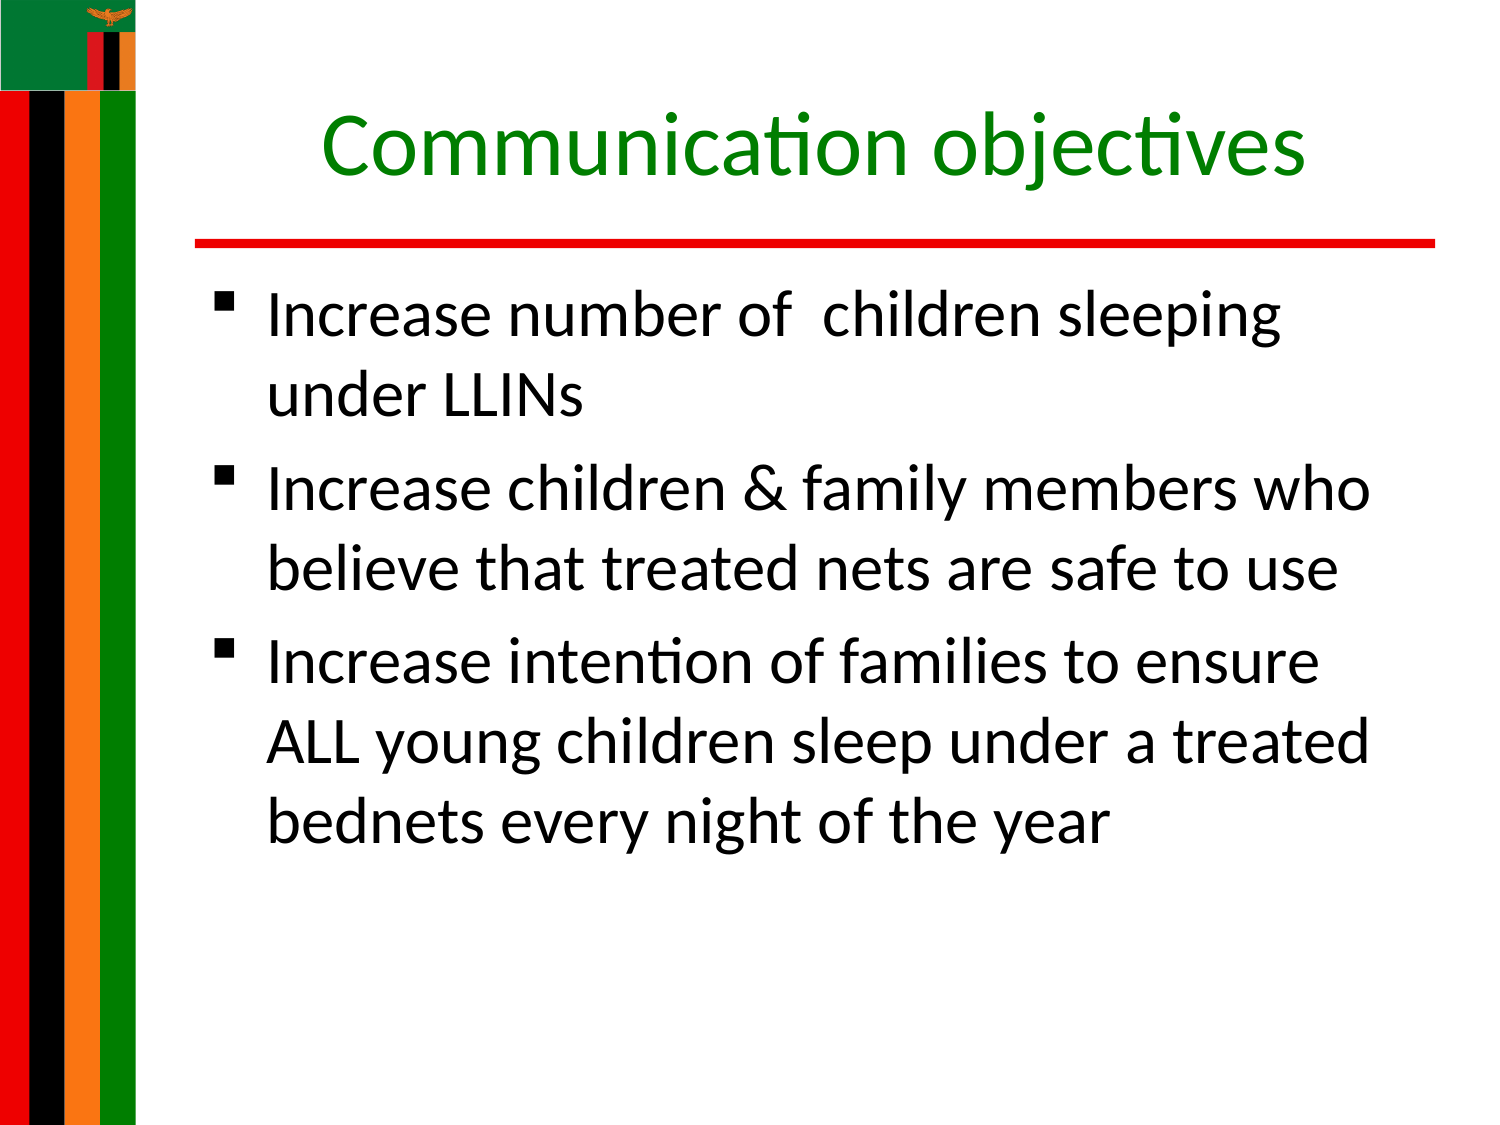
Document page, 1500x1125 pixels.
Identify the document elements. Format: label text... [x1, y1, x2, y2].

list Increase number of children sleeping under LLINs Increase children & family members who believe that treated nets are safe to use Increase intention of families to ensure ALL young children sleep under a treated bednets every night of the year [194, 262, 1436, 1005]
title Communication objectives [159, 45, 1471, 233]
picture [0, 0, 136, 91]
